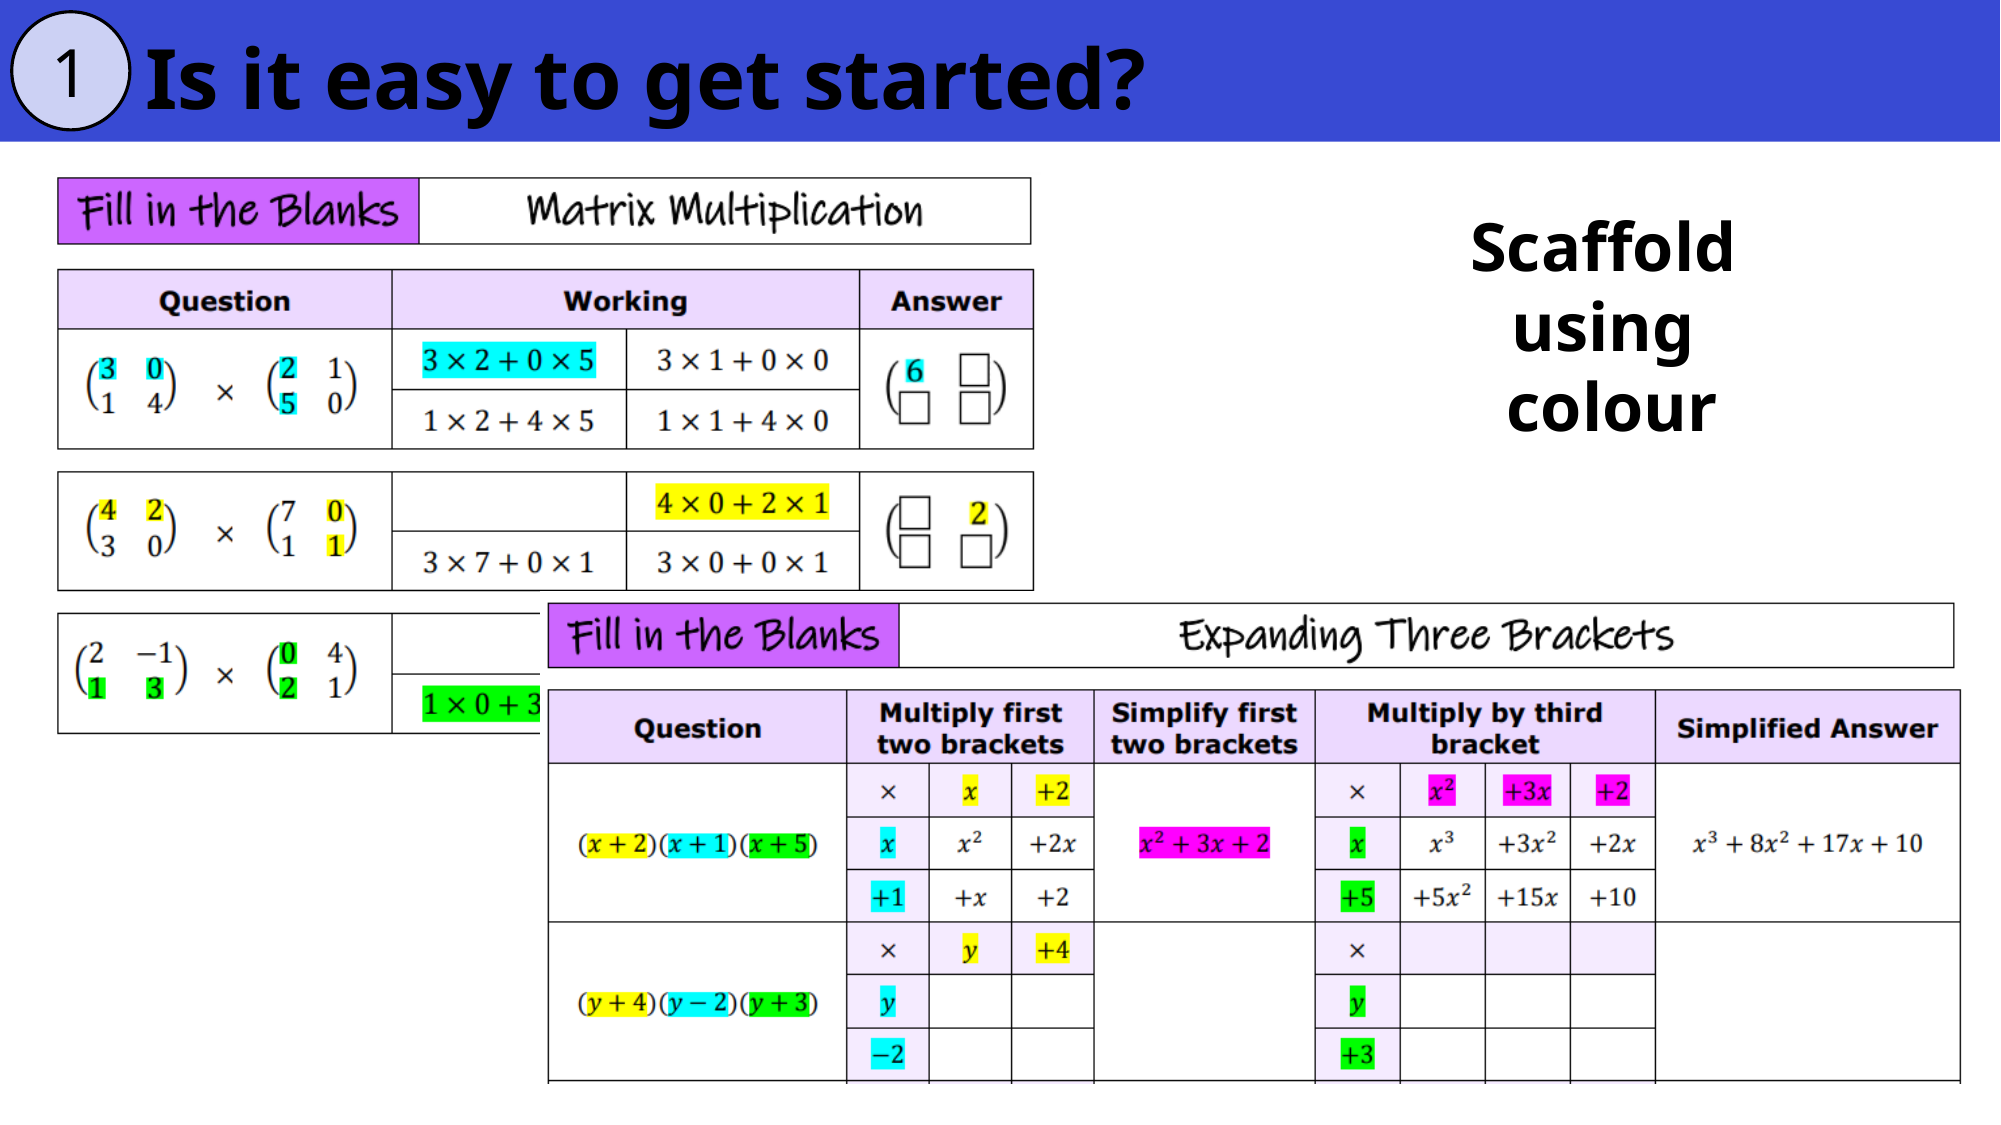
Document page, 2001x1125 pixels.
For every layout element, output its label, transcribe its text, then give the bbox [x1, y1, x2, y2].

text_box 1 [10, 10, 132, 132]
picture [52, 171, 1970, 1084]
text_box Scaffold using colour [1455, 197, 1769, 453]
text_box Is it easy to get started? [0, 0, 2000, 143]
